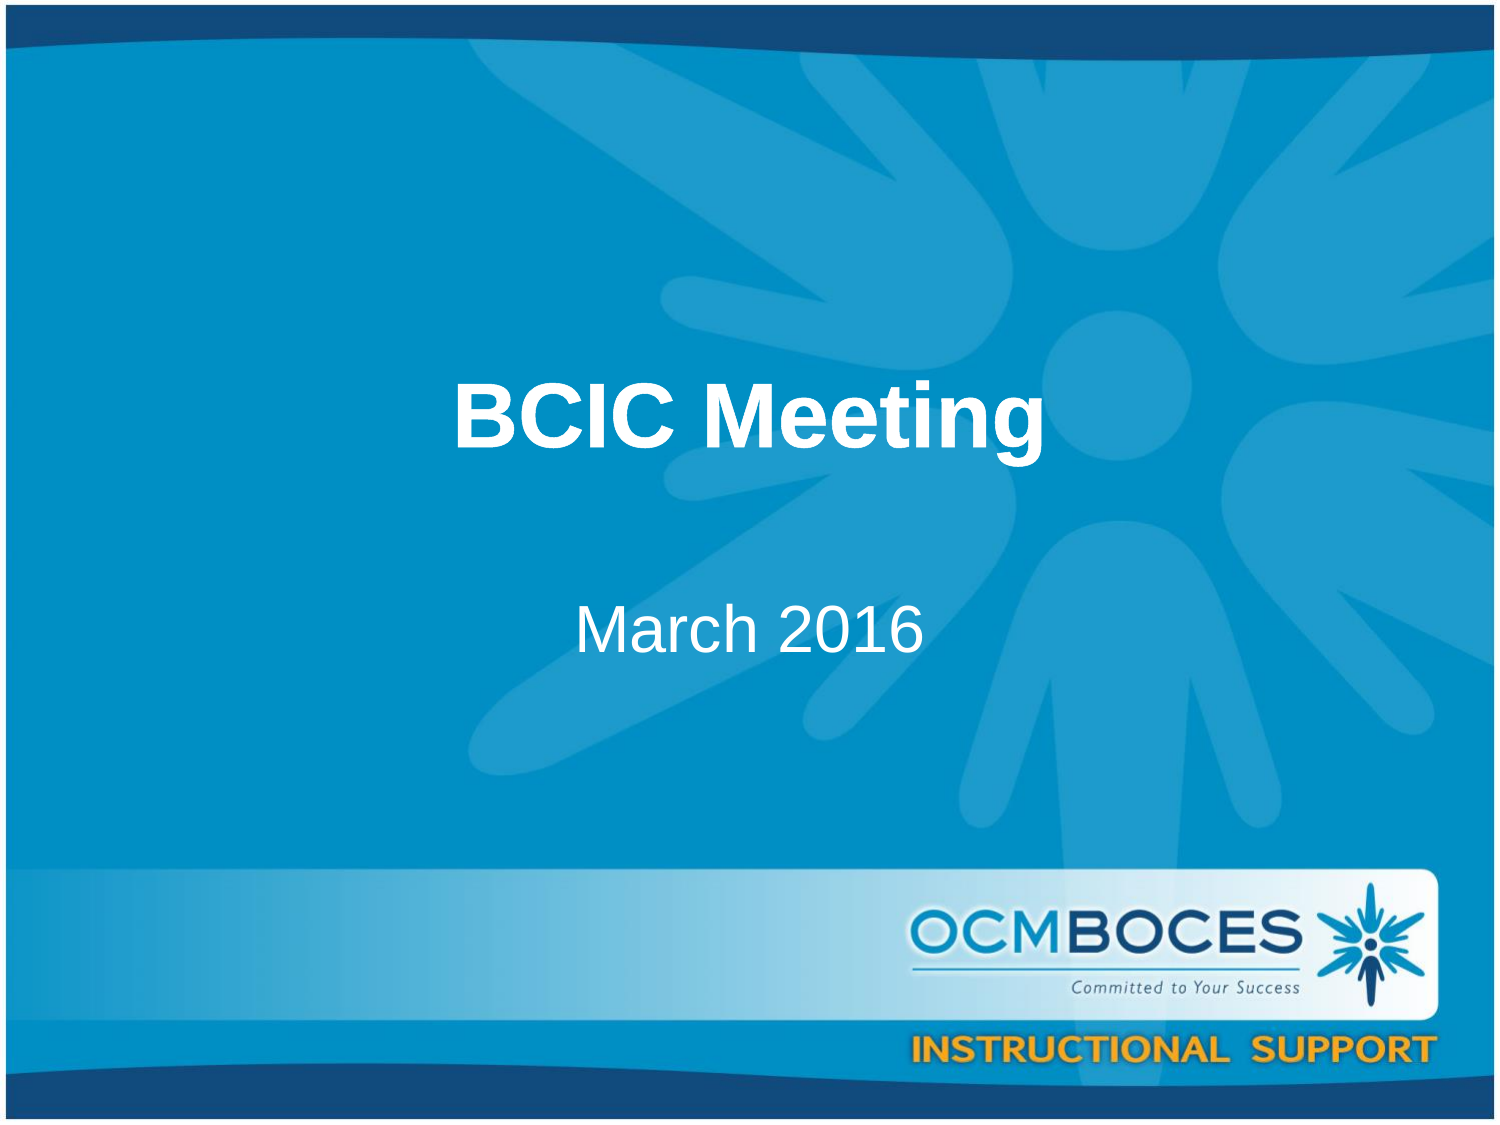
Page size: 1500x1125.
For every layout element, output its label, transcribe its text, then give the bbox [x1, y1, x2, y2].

title BCIC Meeting [112, 289, 1388, 532]
picture [0, 0, 1500, 1125]
subtitle March 2016 [225, 577, 1275, 866]
